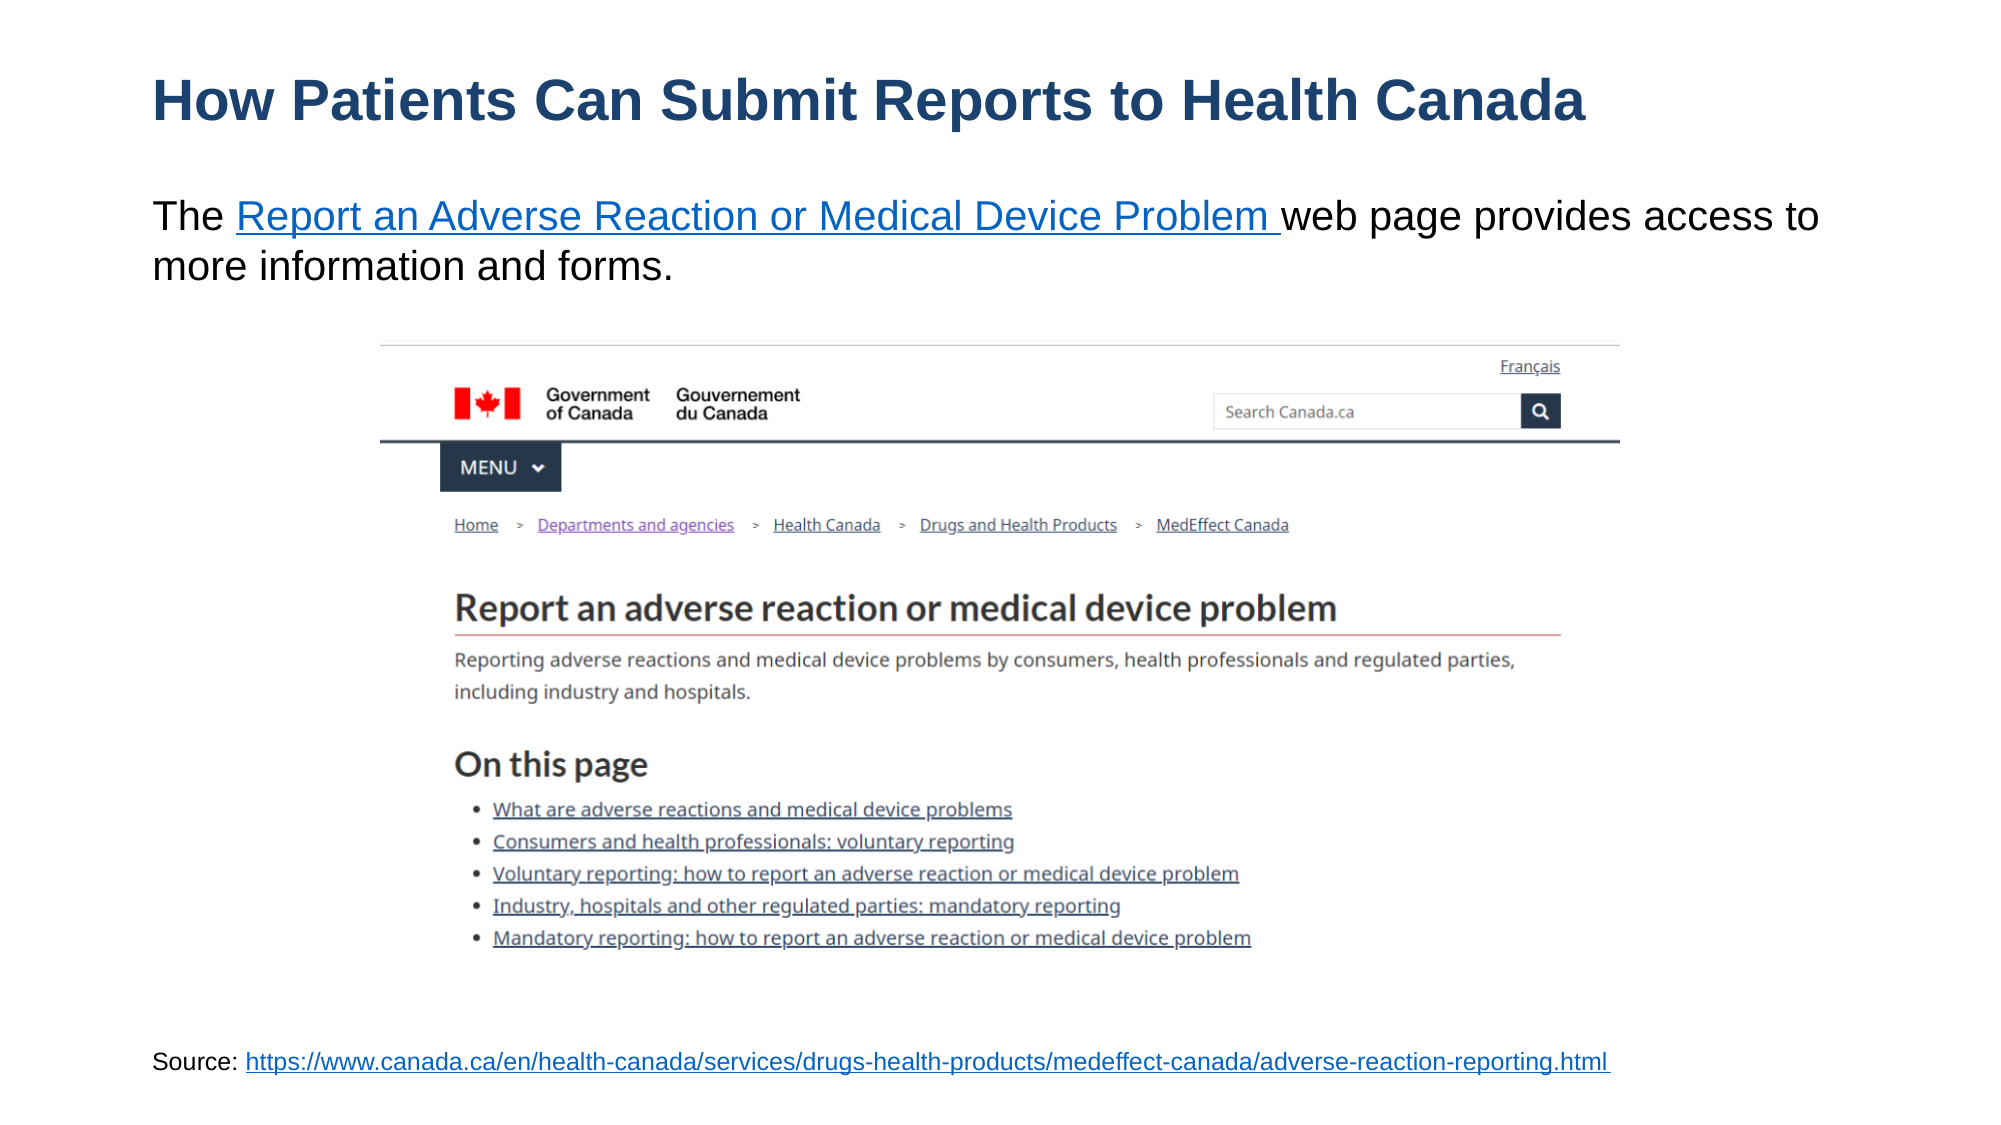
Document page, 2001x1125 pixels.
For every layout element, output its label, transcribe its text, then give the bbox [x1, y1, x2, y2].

title How Patients Can Submit Reports to Health Canada [137, 62, 1863, 181]
picture [380, 340, 1620, 978]
list The Report an Adverse Reaction or Medical Device Problem web page provides access to more information and forms. [137, 181, 1863, 802]
text_box Source: https://www.canada.ca/en/health-canada/services/drugs-health-products/medeffect-canada/adverse-reaction-reporting.html [137, 1038, 1878, 1083]
